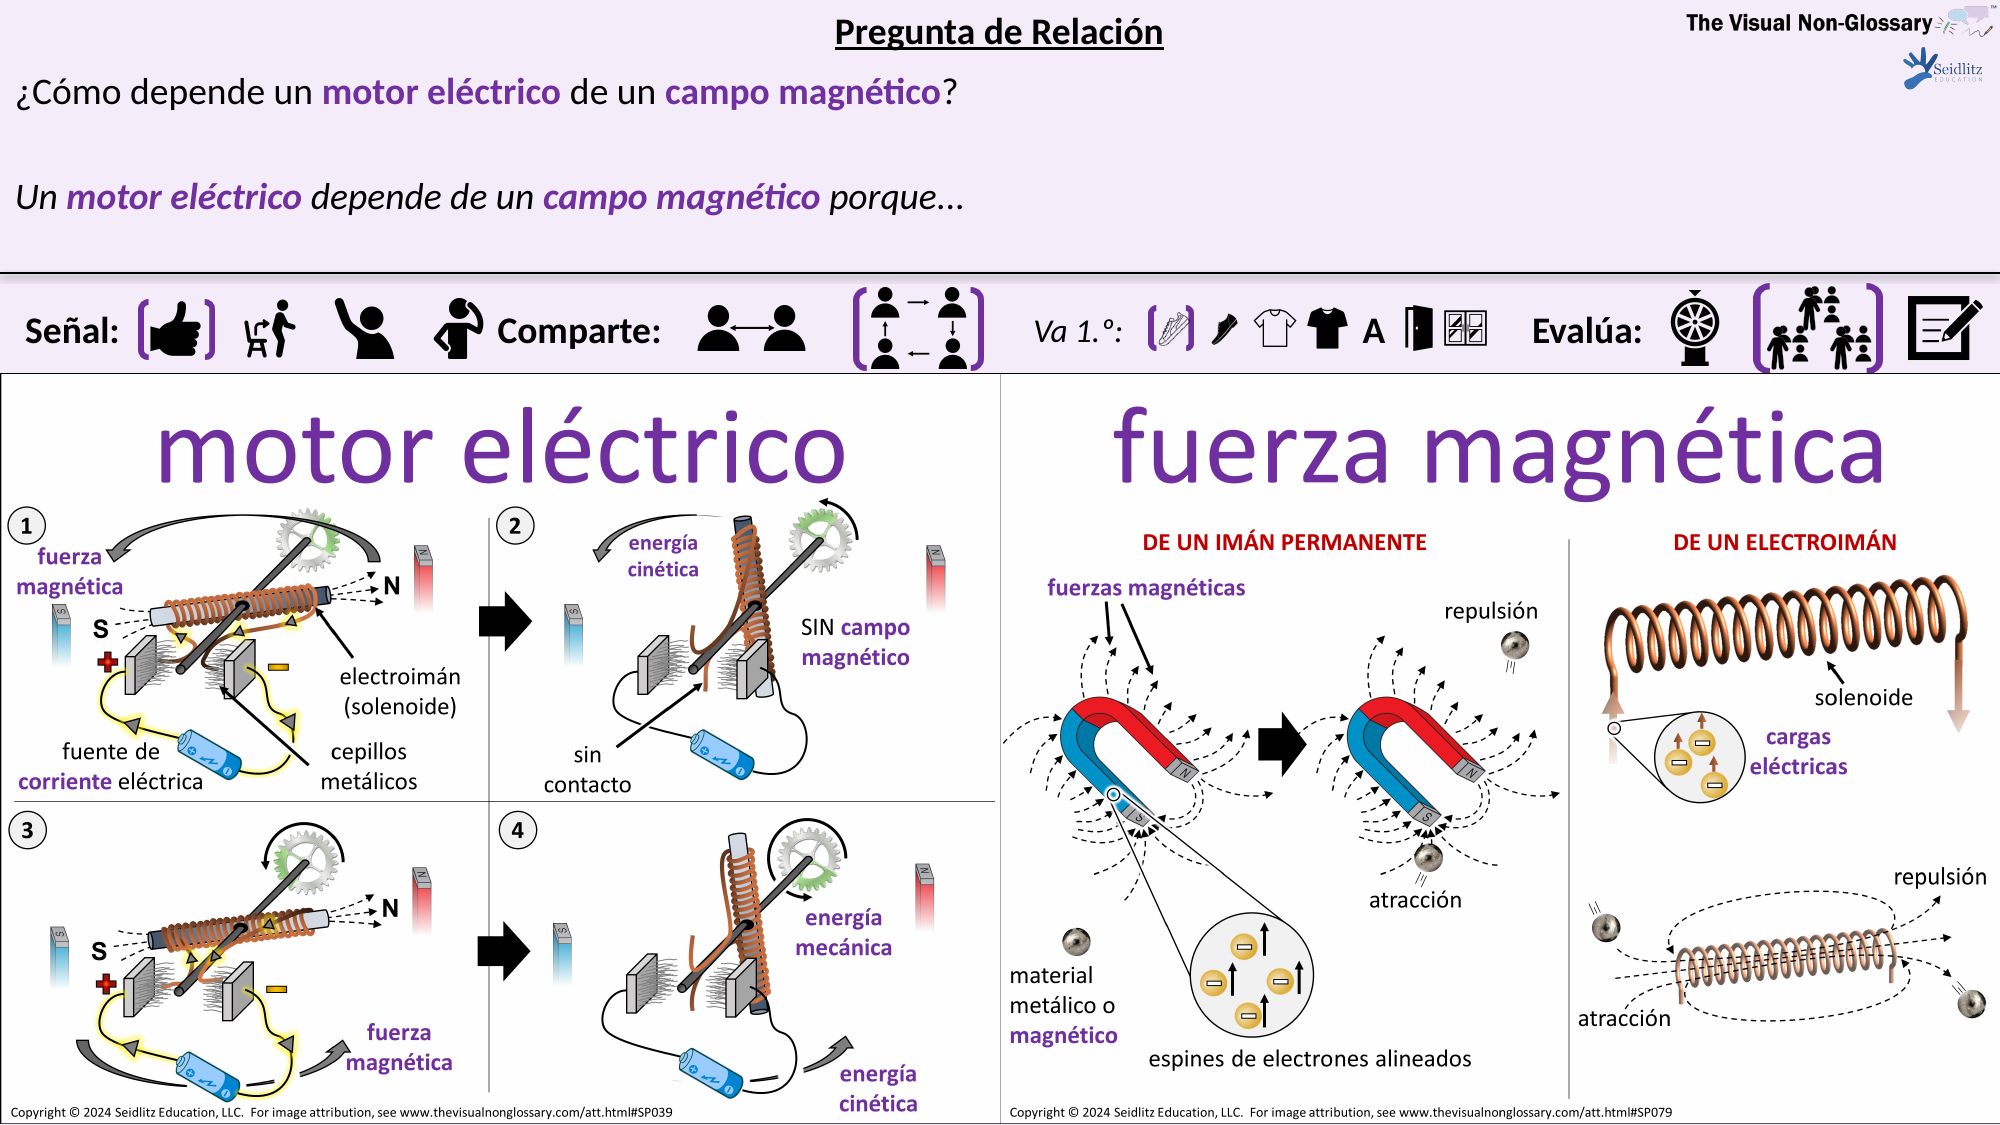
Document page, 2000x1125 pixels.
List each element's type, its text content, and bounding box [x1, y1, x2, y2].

picture [137, 298, 215, 361]
picture [1148, 305, 1195, 352]
picture [853, 287, 985, 371]
text_box Evalúa: [1517, 298, 1652, 359]
picture [1907, 290, 1984, 367]
text_box Un motor eléctrico depende de un campo magnético porque... [0, 164, 2000, 225]
text_box Pregunta de Relación [820, 0, 1180, 59]
picture [239, 298, 301, 359]
picture [0, 283, 2000, 1124]
picture [1202, 310, 1241, 349]
picture [1672, 0, 2000, 40]
text_box Señal: [10, 298, 135, 359]
text_box A [1347, 298, 1401, 359]
picture [334, 298, 395, 359]
text_box Comparte: [491, 298, 677, 359]
picture [1898, 44, 1991, 97]
picture [1657, 290, 1733, 367]
picture [428, 298, 490, 359]
picture [695, 305, 808, 352]
text_box ¿Cómo depende un motor eléctrico de un campo magnético? [0, 59, 2000, 120]
picture [1304, 305, 1351, 352]
text_box Va 1.º: [1018, 301, 1139, 357]
picture [1396, 305, 1489, 352]
picture [1252, 305, 1298, 352]
